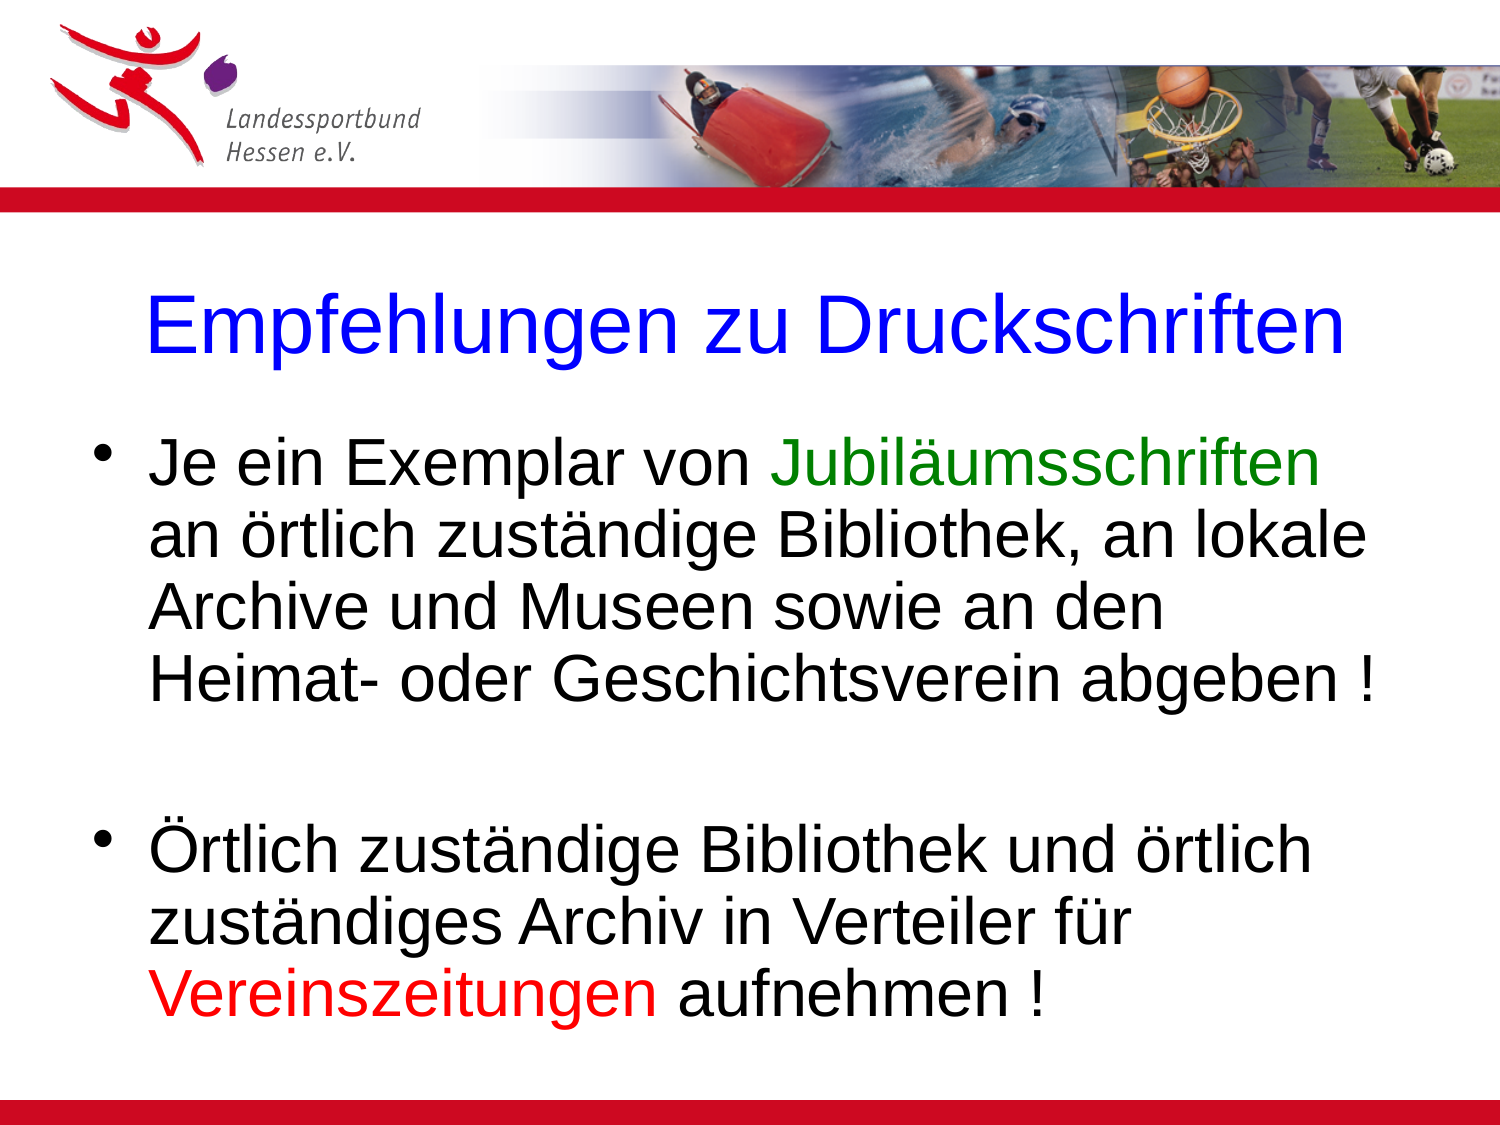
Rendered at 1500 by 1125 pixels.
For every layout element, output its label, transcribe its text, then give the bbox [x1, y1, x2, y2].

list Je ein Exemplar von Jubiläumsschriften an örtlich zuständige Bibliothek, an lokale Archive und Museen sowie an den Heimat- oder Geschichtsverein abgeben ! Örtlich zuständige Bibliothek und örtlich zuständiges Archiv in Verteiler für Vereinszeitungen aufnehmen ! [76, 420, 1427, 1083]
title Empfehlungen zu Druckschriften [76, 231, 1416, 408]
picture [462, 63, 1500, 187]
picture [50, 24, 421, 168]
